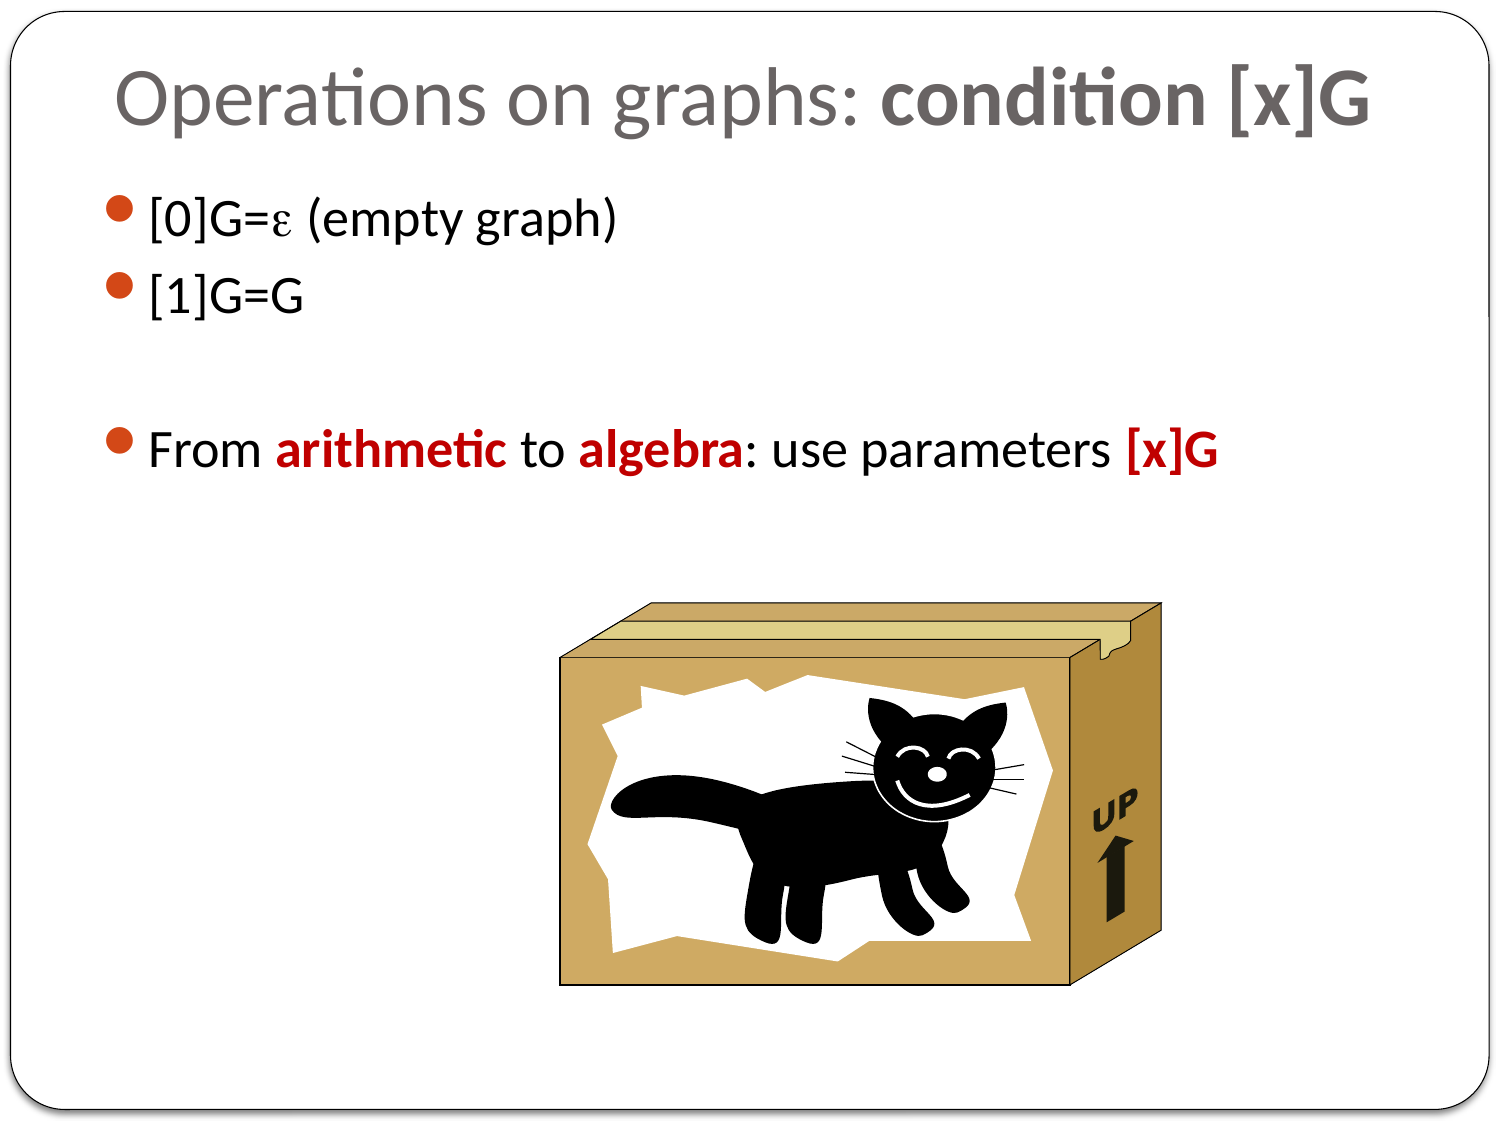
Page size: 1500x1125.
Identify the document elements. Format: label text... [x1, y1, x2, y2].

picture [558, 602, 1163, 988]
list [0]G= (empty graph) [1]G=G From arithmetic to algebra: use parameters [x]G [87, 174, 1438, 563]
title Operations on graphs: condition [x]G [99, 24, 1438, 158]
